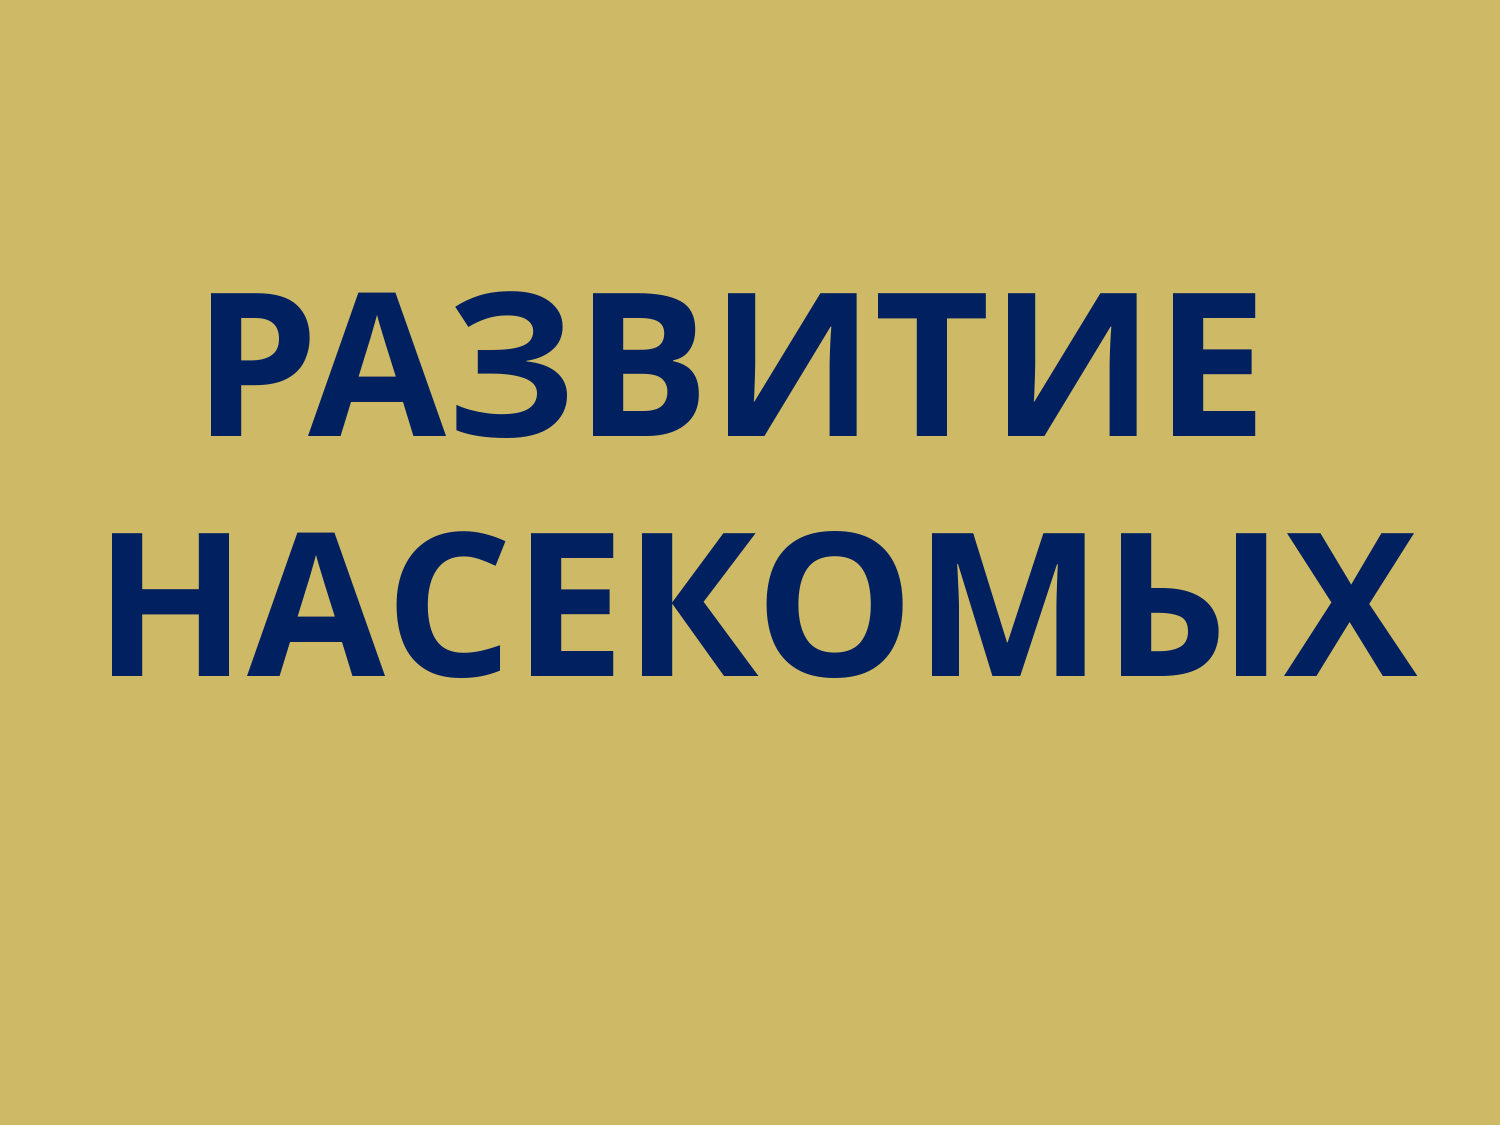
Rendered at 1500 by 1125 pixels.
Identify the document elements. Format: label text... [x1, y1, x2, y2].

title Развитие насекомых [75, 235, 1438, 717]
